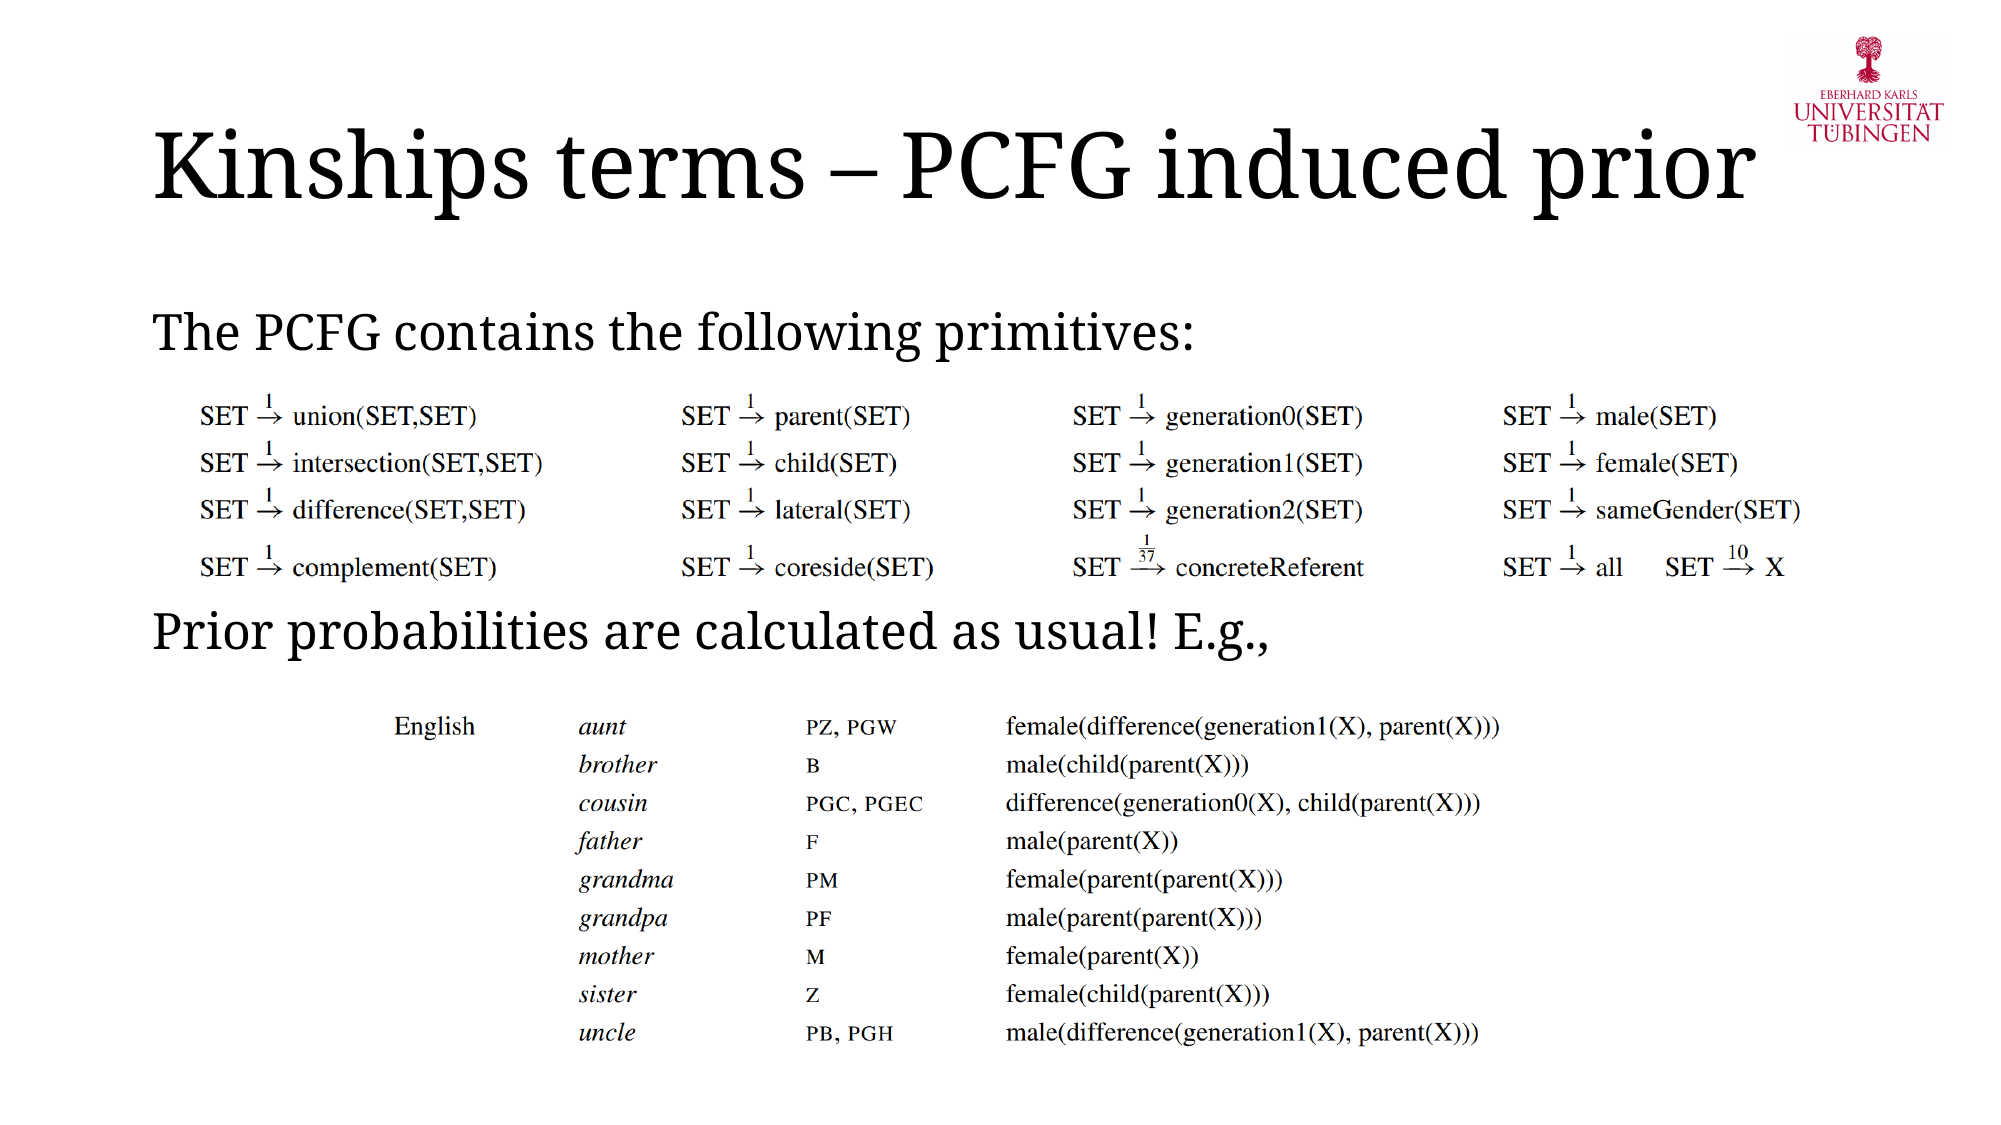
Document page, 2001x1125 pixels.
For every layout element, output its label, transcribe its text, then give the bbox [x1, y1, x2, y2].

list The PCFG contains the following primitives: Prior probabilities are calculated as usual! E.g., [137, 299, 1863, 1000]
picture [1790, 33, 1947, 145]
picture [185, 379, 1815, 591]
title Kinships terms – PCFG induced prior [137, 59, 1863, 278]
picture [379, 704, 1518, 1049]
